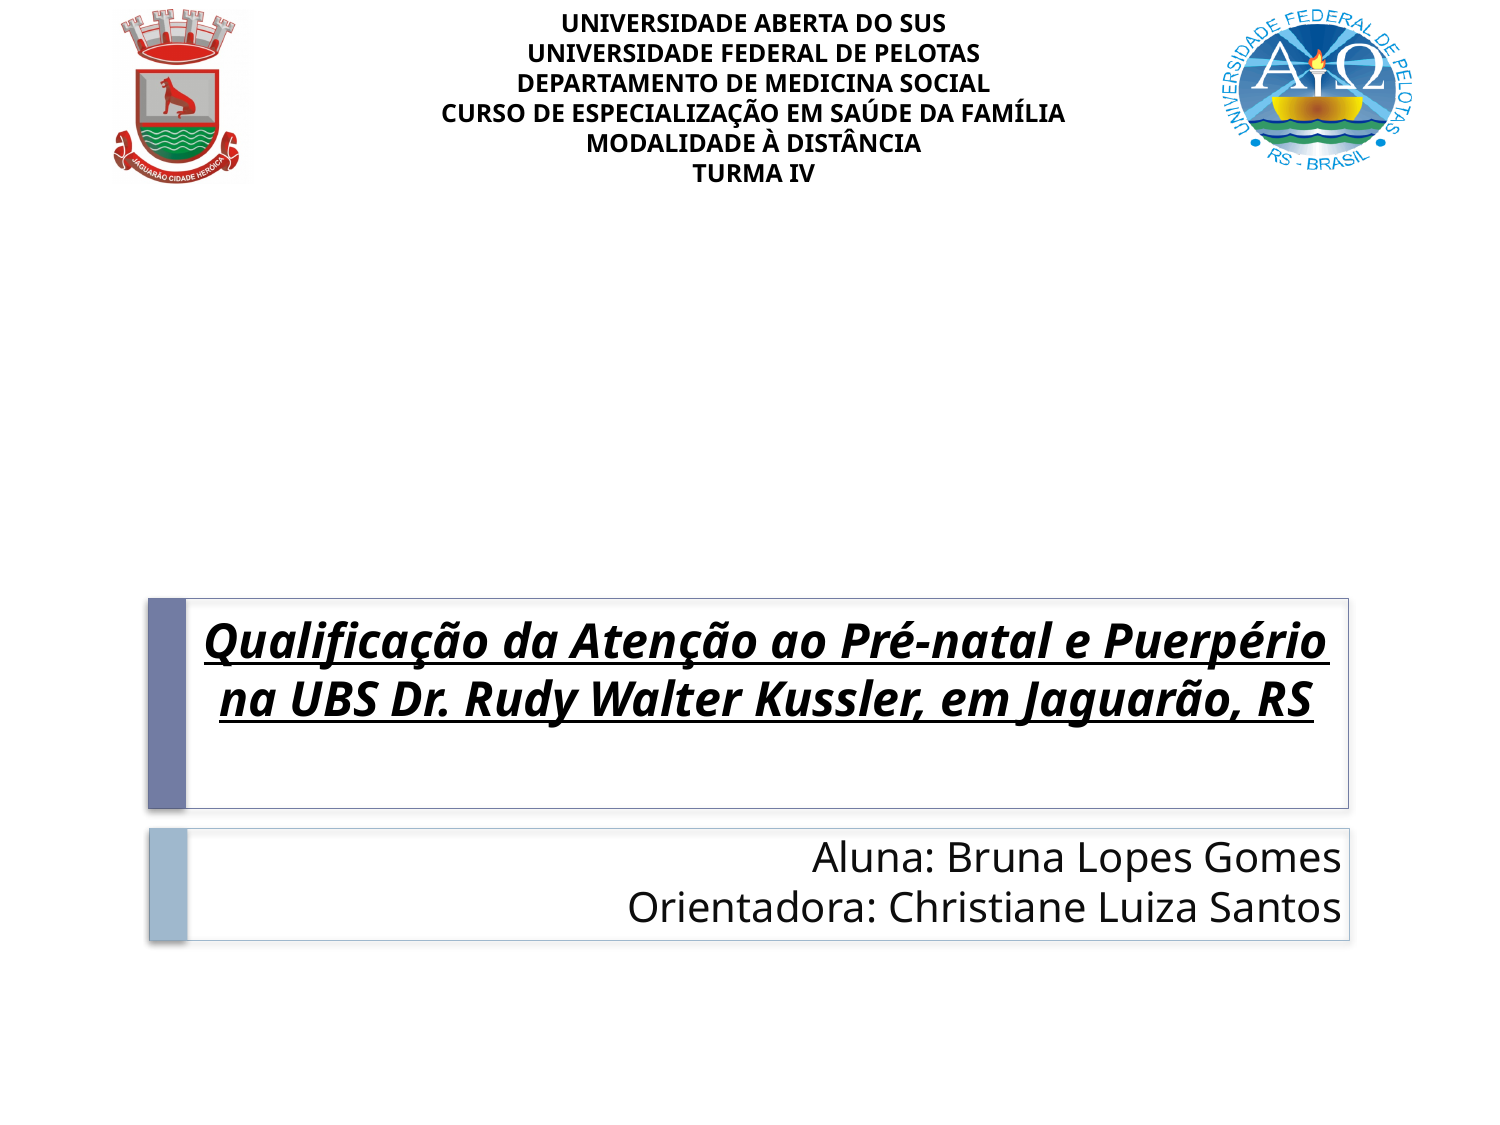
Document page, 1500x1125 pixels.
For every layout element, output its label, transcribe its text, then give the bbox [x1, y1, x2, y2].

picture [1222, 8, 1412, 171]
picture [111, 8, 255, 185]
subtitle Aluna: Bruna Lopes Gomes Orientadora: Christiane Luiza Santos [211, 772, 1358, 1022]
title Qualificação da Atenção ao Pré-natal e Puerpério na UBS Dr. Rudy Walter Kussler, em Jaguarão, RS [187, 602, 1346, 844]
text_box UNIVERSIDADE ABERTA DO SUS UNIVERSIDADE FEDERAL DE PELOTAS DEPARTAMENTO DE MEDICINA SOCIAL CURSO DE ESPECIALIZAÇÃO EM SAÚDE DA FAMÍLIA MODALIDADE À DISTÂNCIA TURMA IV [169, 0, 1339, 240]
